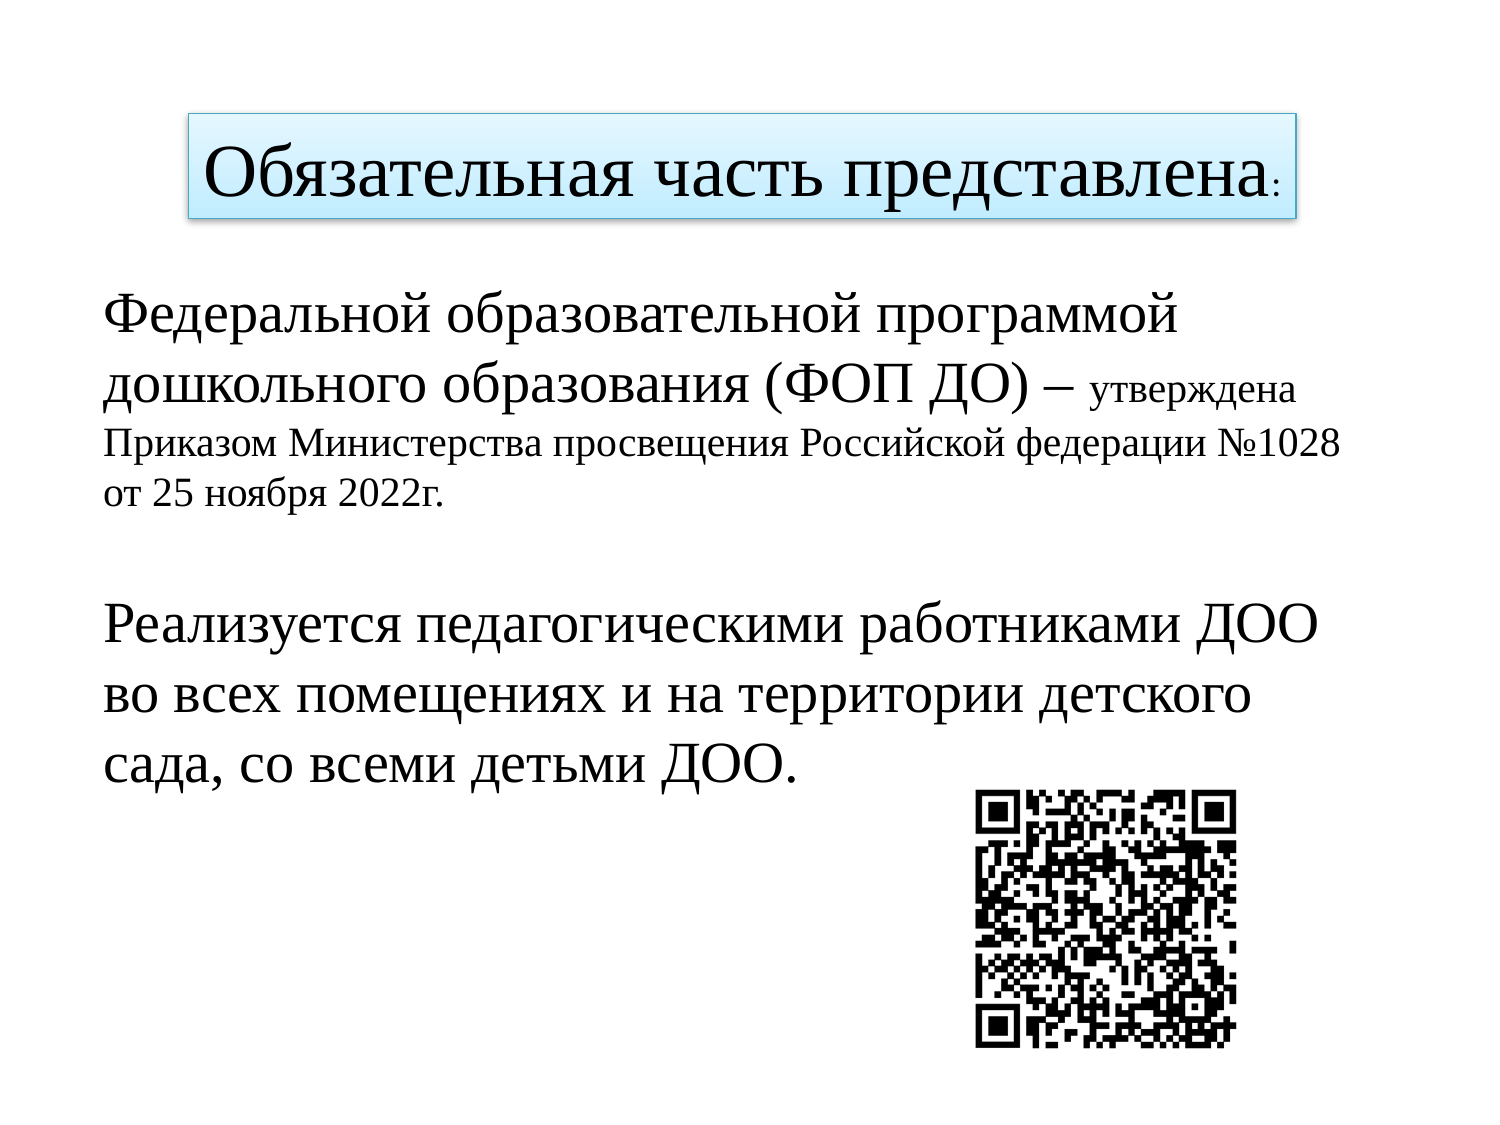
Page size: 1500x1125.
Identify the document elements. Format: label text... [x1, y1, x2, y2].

text_box Федеральной образовательной программой дошкольного образования (ФОП ДО) – утверждена Приказом Министерства просвещения Российской федерации №1028 от 25 ноября 2022г. Реализуется педагогическими работниками ДОО во всех помещениях и на территории детского сада, со всеми детьми ДОО. [88, 267, 1388, 1012]
picture [962, 774, 1250, 1062]
text_box Обязательная часть представлена: [188, 113, 1297, 219]
